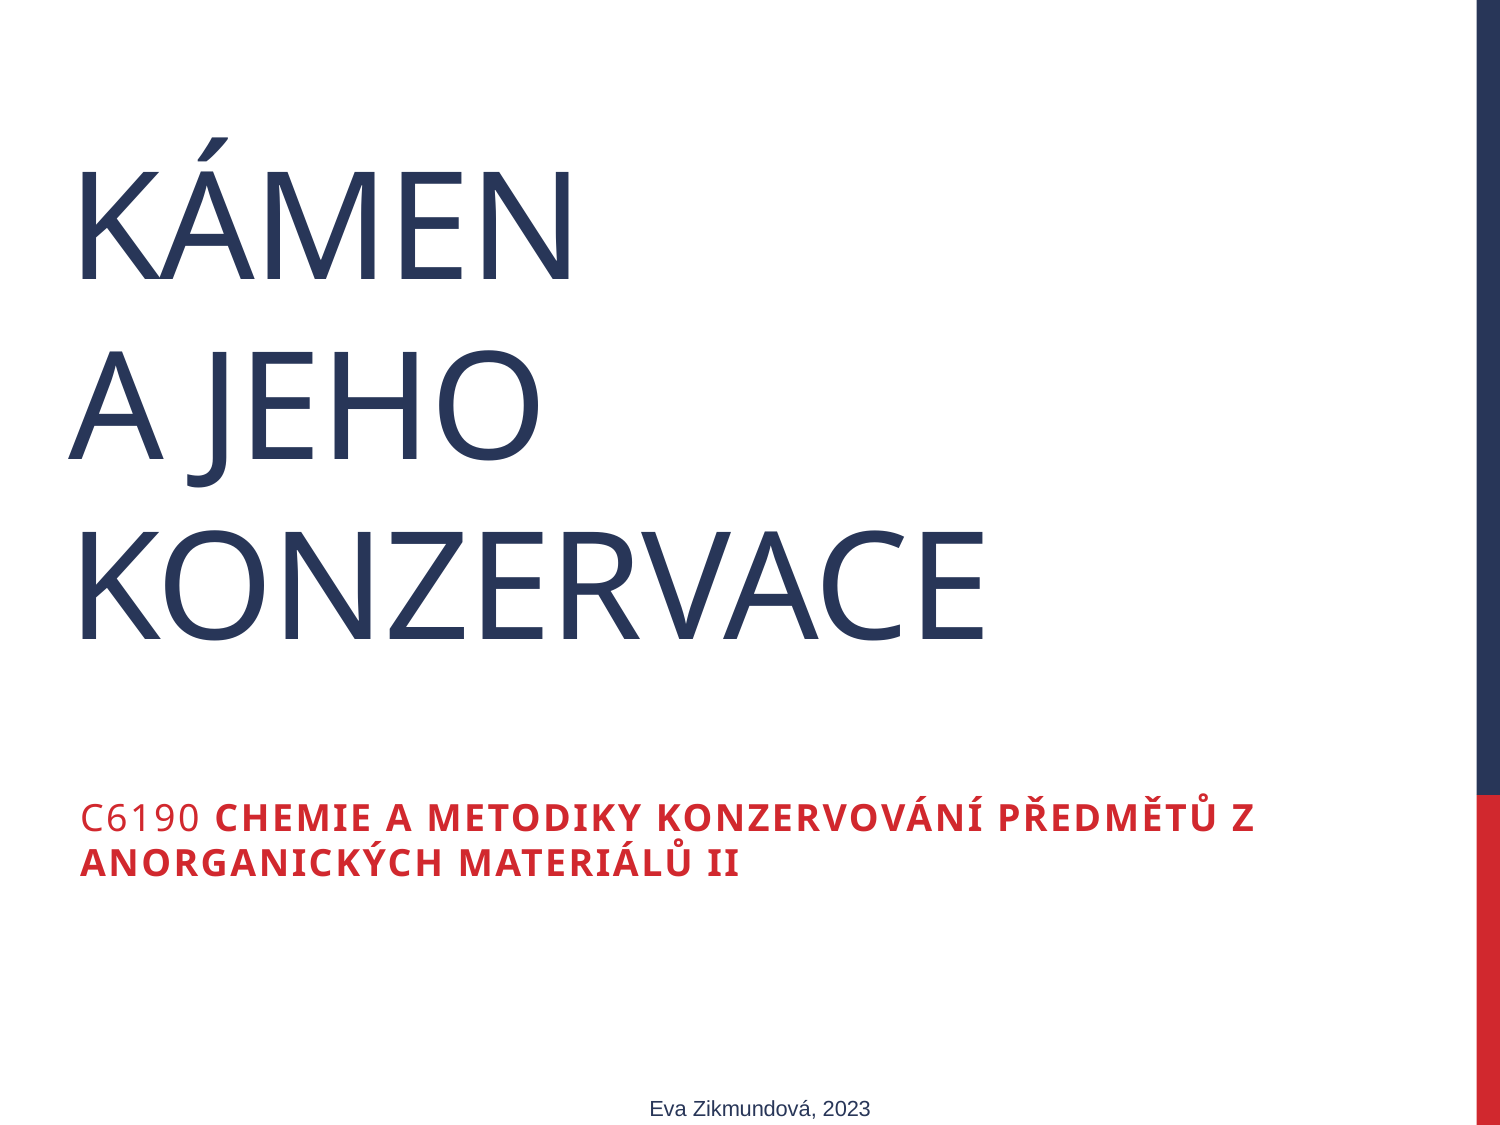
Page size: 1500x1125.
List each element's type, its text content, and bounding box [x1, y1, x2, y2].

title Kámen a jeho konzervace [53, 66, 1329, 734]
text_box Eva Zikmundová, 2023 [634, 1087, 886, 1125]
subtitle C6190 Chemie a metodiky konzervování předmětů z anorganických materiálů II [64, 786, 1447, 937]
